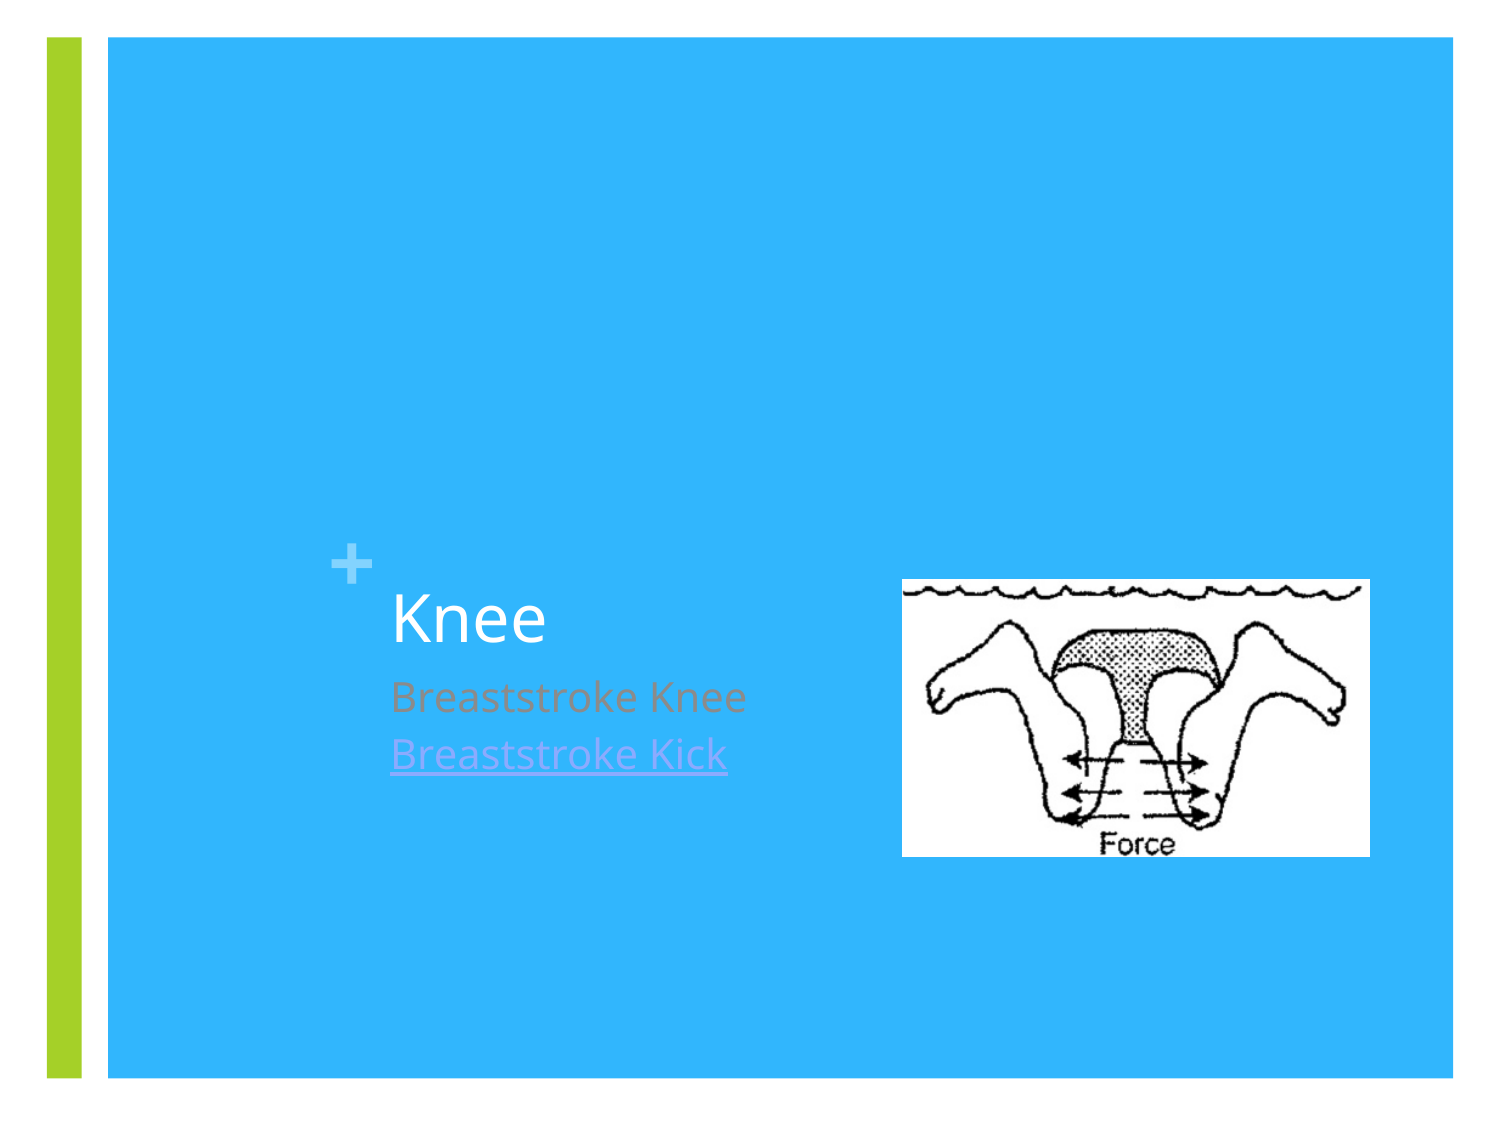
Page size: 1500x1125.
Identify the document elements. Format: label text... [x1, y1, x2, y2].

picture [901, 578, 1370, 858]
list Breaststroke Knee Breaststroke Kick [375, 663, 1300, 984]
title Knee [375, 512, 1300, 663]
